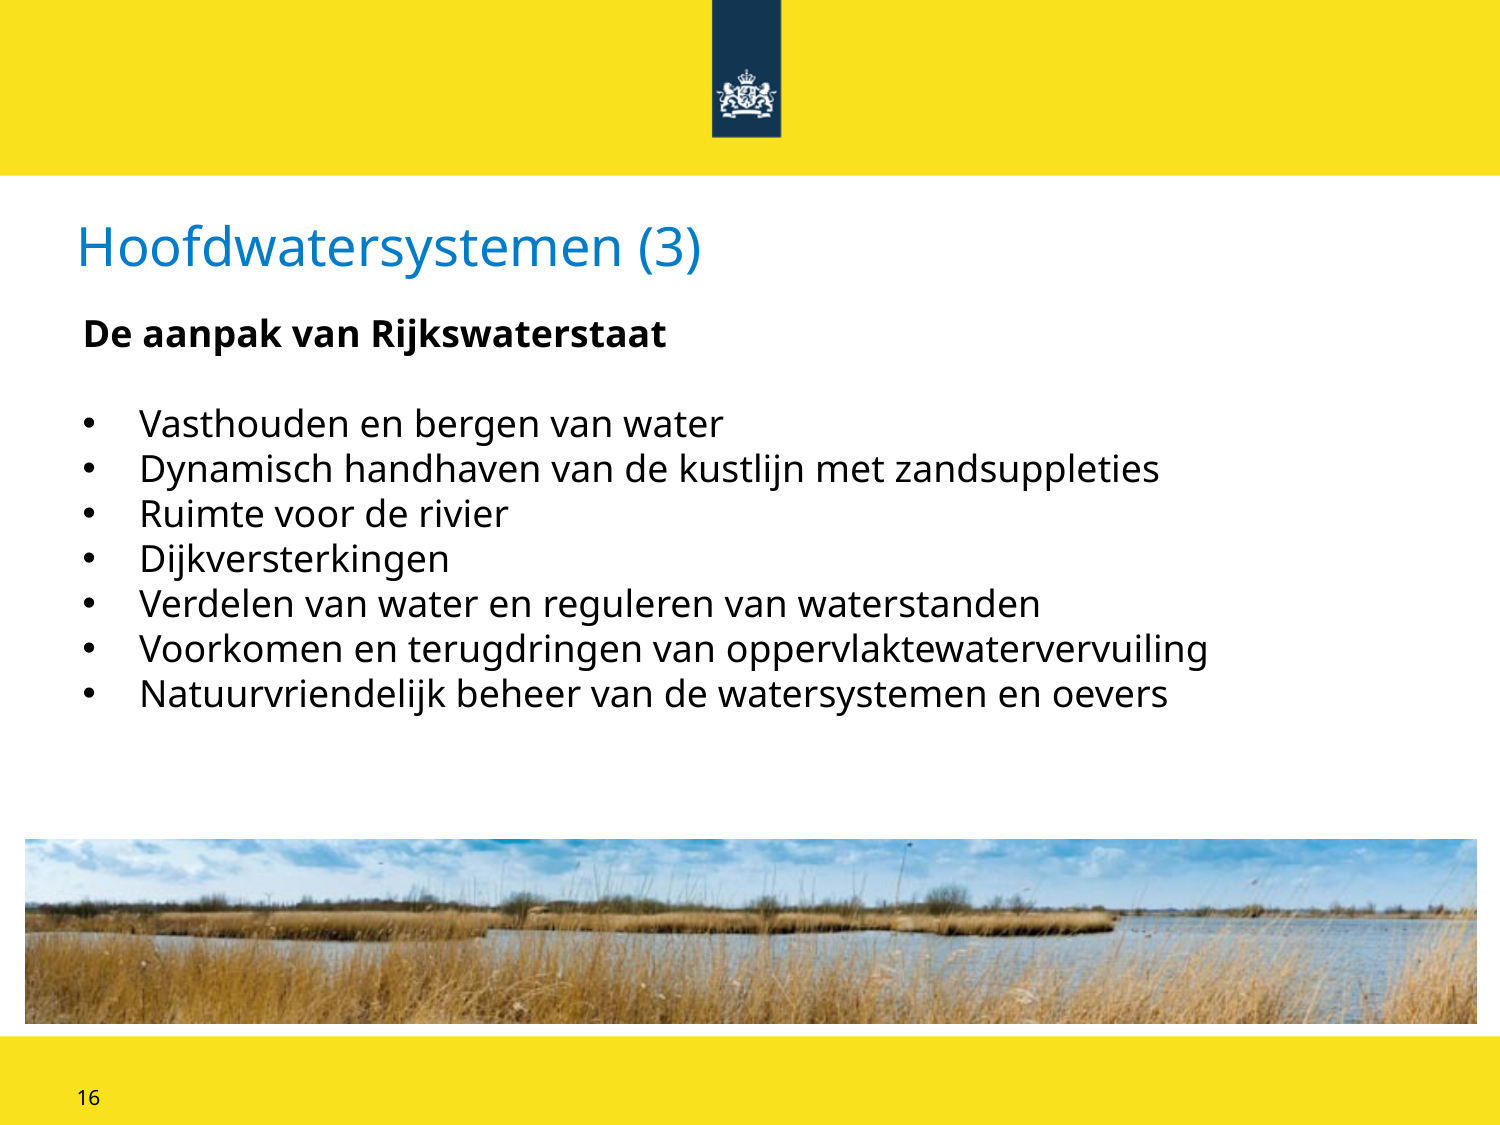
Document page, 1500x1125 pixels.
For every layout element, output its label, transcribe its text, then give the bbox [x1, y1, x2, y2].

title Hoofdwatersystemen (3) [76, 212, 1456, 279]
picture [711, 0, 784, 139]
list De aanpak van Rijkswaterstaat Vasthouden en bergen van water Dynamisch handhaven van de kustlijn met zandsuppleties Ruimte voor de rivier Dijkversterkingen Verdelen van water en reguleren van waterstanden Voorkomen en terugdringen van oppervlaktewatervervuiling Natuurvriendelijk beheer van de watersystemen en oevers [82, 310, 1500, 836]
picture [25, 839, 1478, 1024]
